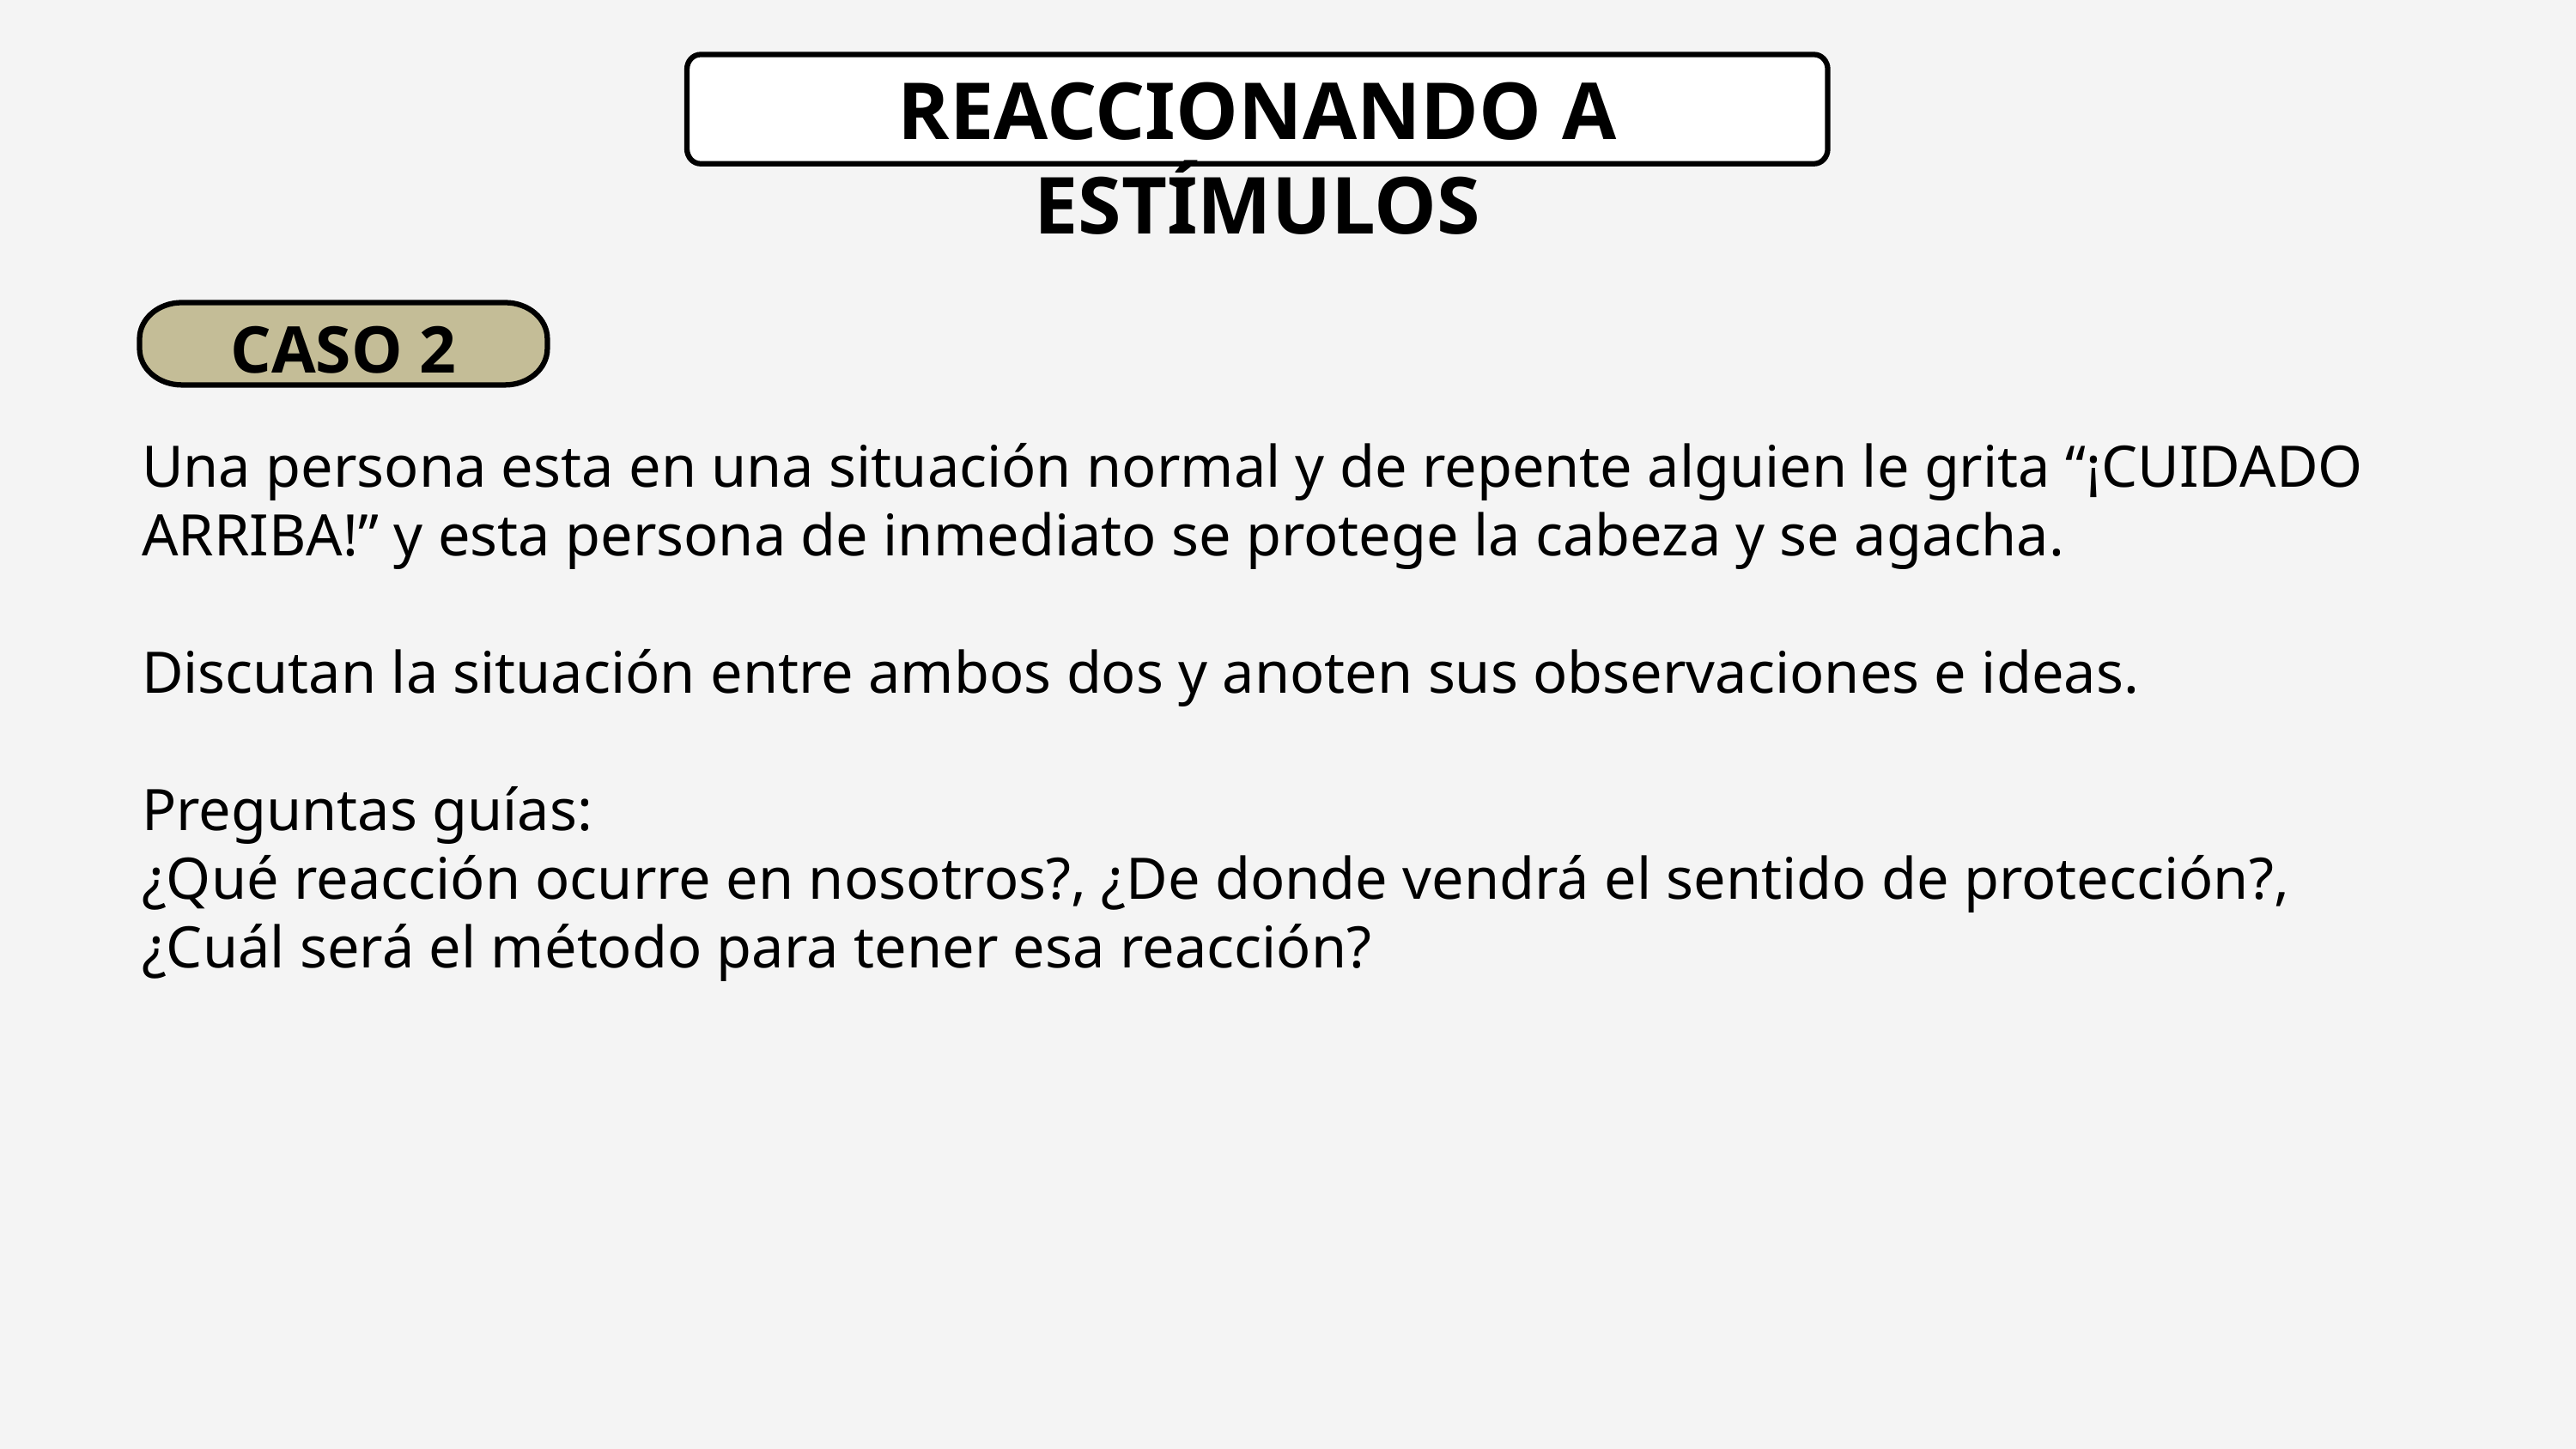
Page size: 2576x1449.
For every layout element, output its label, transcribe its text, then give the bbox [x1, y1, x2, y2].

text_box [686, 54, 1828, 164]
text_box Una persona esta en una situación normal y de repente alguien le grita “¡CUIDADO ARRIBA!” y esta persona de inmediato se protege la cabeza y se agacha. Discutan la situación entre ambos dos y anoten sus observaciones e ideas. Preguntas guías: ¿Qué reacción ocurre en nosotros?, ¿De donde vendrá el sentido de protección?, ¿Cuál será el método para tener esa reacción? [129, 423, 2437, 986]
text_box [139, 302, 2446, 609]
